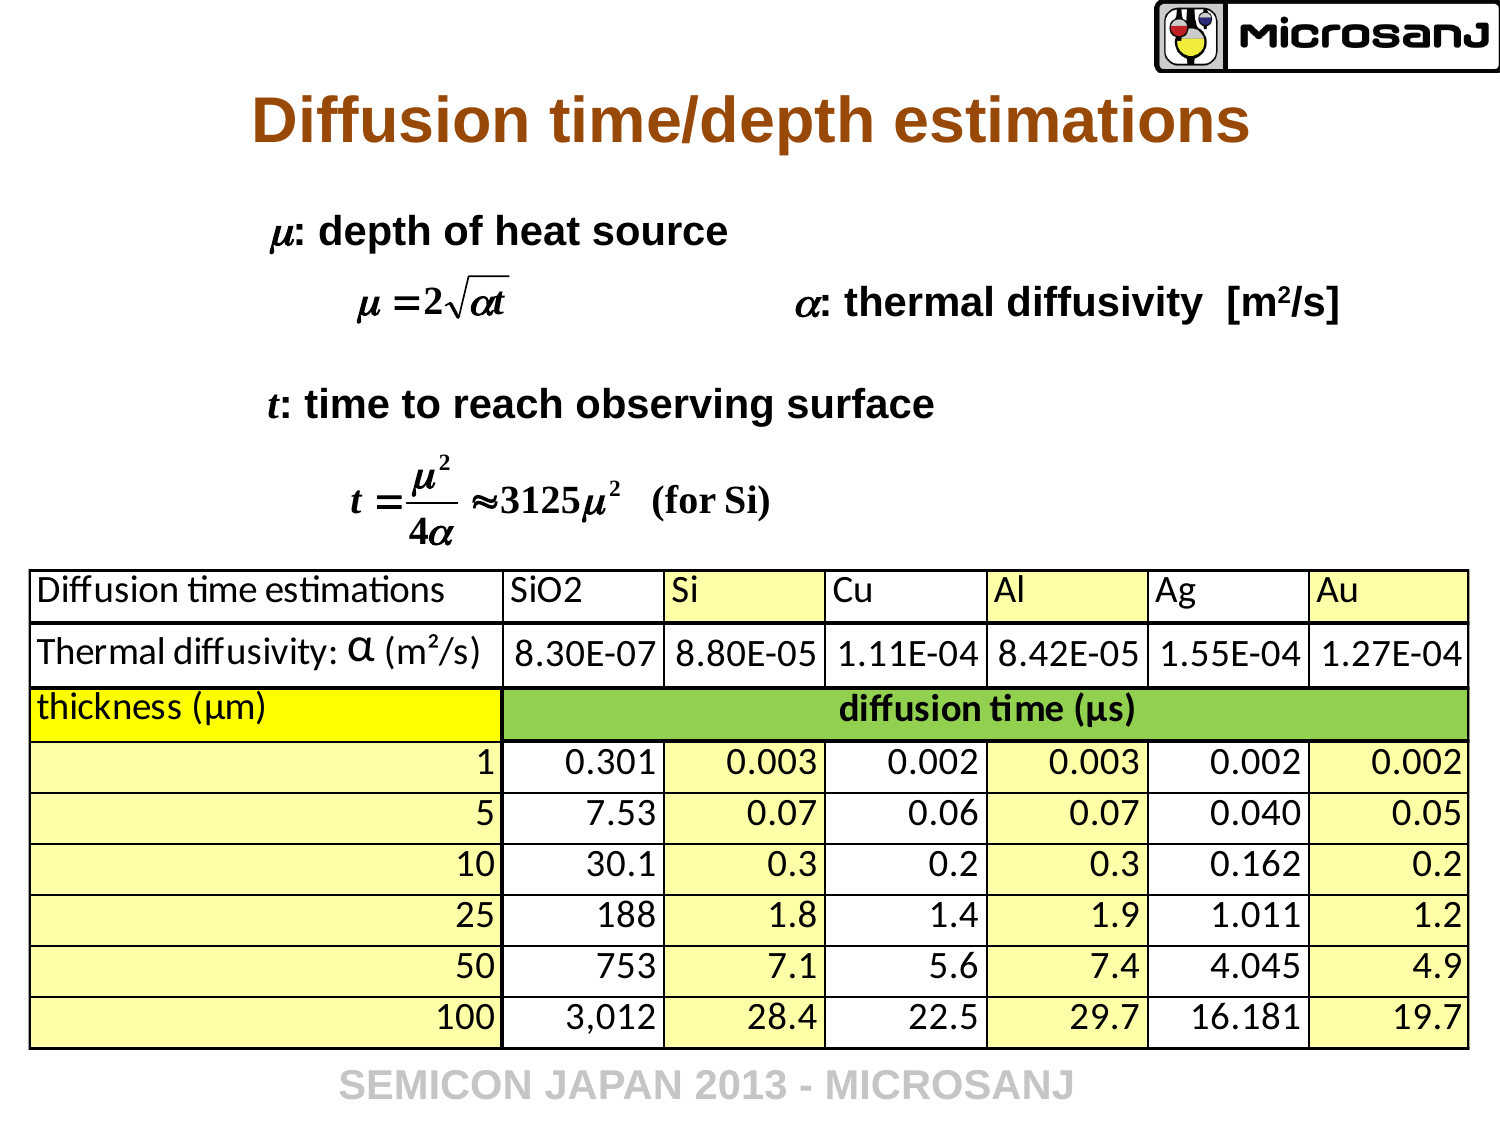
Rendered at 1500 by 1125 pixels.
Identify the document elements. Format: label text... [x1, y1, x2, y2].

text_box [343, 443, 778, 555]
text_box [349, 268, 517, 332]
footer SEMICON JAPAN 2013 - MICROSANJ [228, 1060, 1186, 1113]
picture [28, 569, 1472, 1052]
title Diffusion time/depth estimations [195, 42, 1309, 192]
text_box a: thermal diffusivity [m2/s] [777, 267, 1388, 333]
text_box t: time to reach observing surface [252, 369, 1055, 435]
text_box m: depth of heat source [253, 196, 818, 261]
